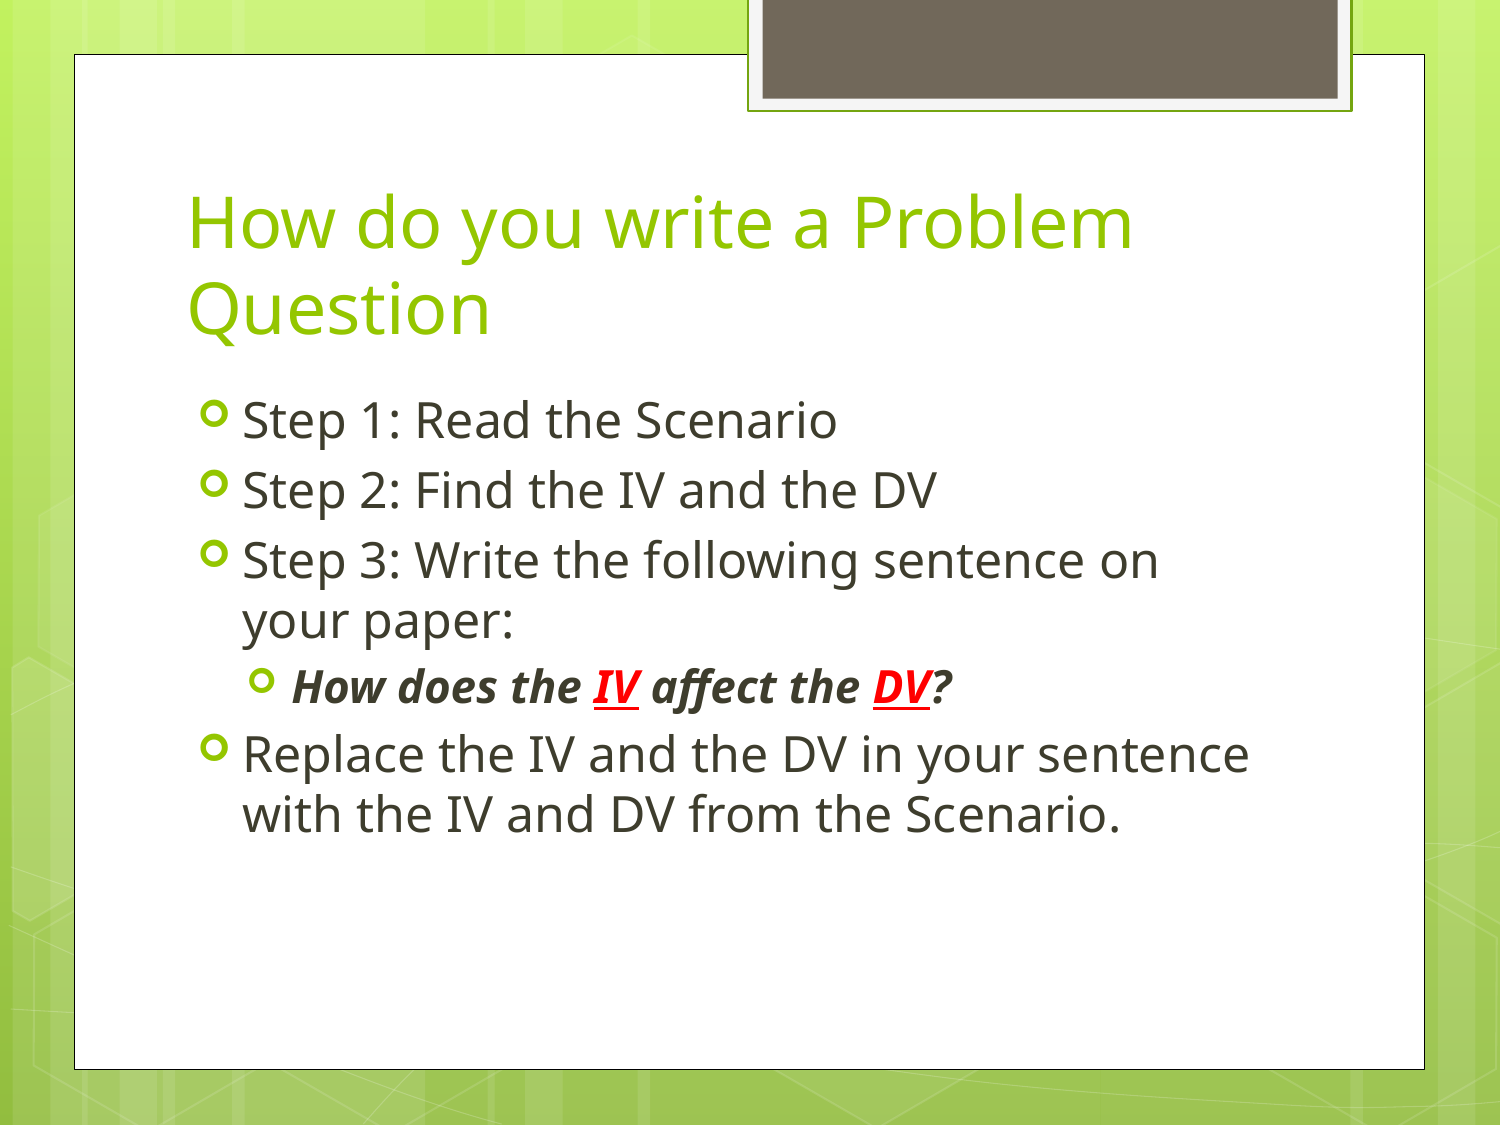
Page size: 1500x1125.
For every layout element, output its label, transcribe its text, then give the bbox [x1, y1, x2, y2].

list Step 1: Read the Scenario Step 2: Find the IV and the DV Step 3: Write the following sentence on your paper: How does the IV affect the DV? Replace the IV and the DV in your sentence with the IV and DV from the Scenario. [171, 381, 1283, 957]
title How do you write a Problem Question [171, 168, 1324, 357]
